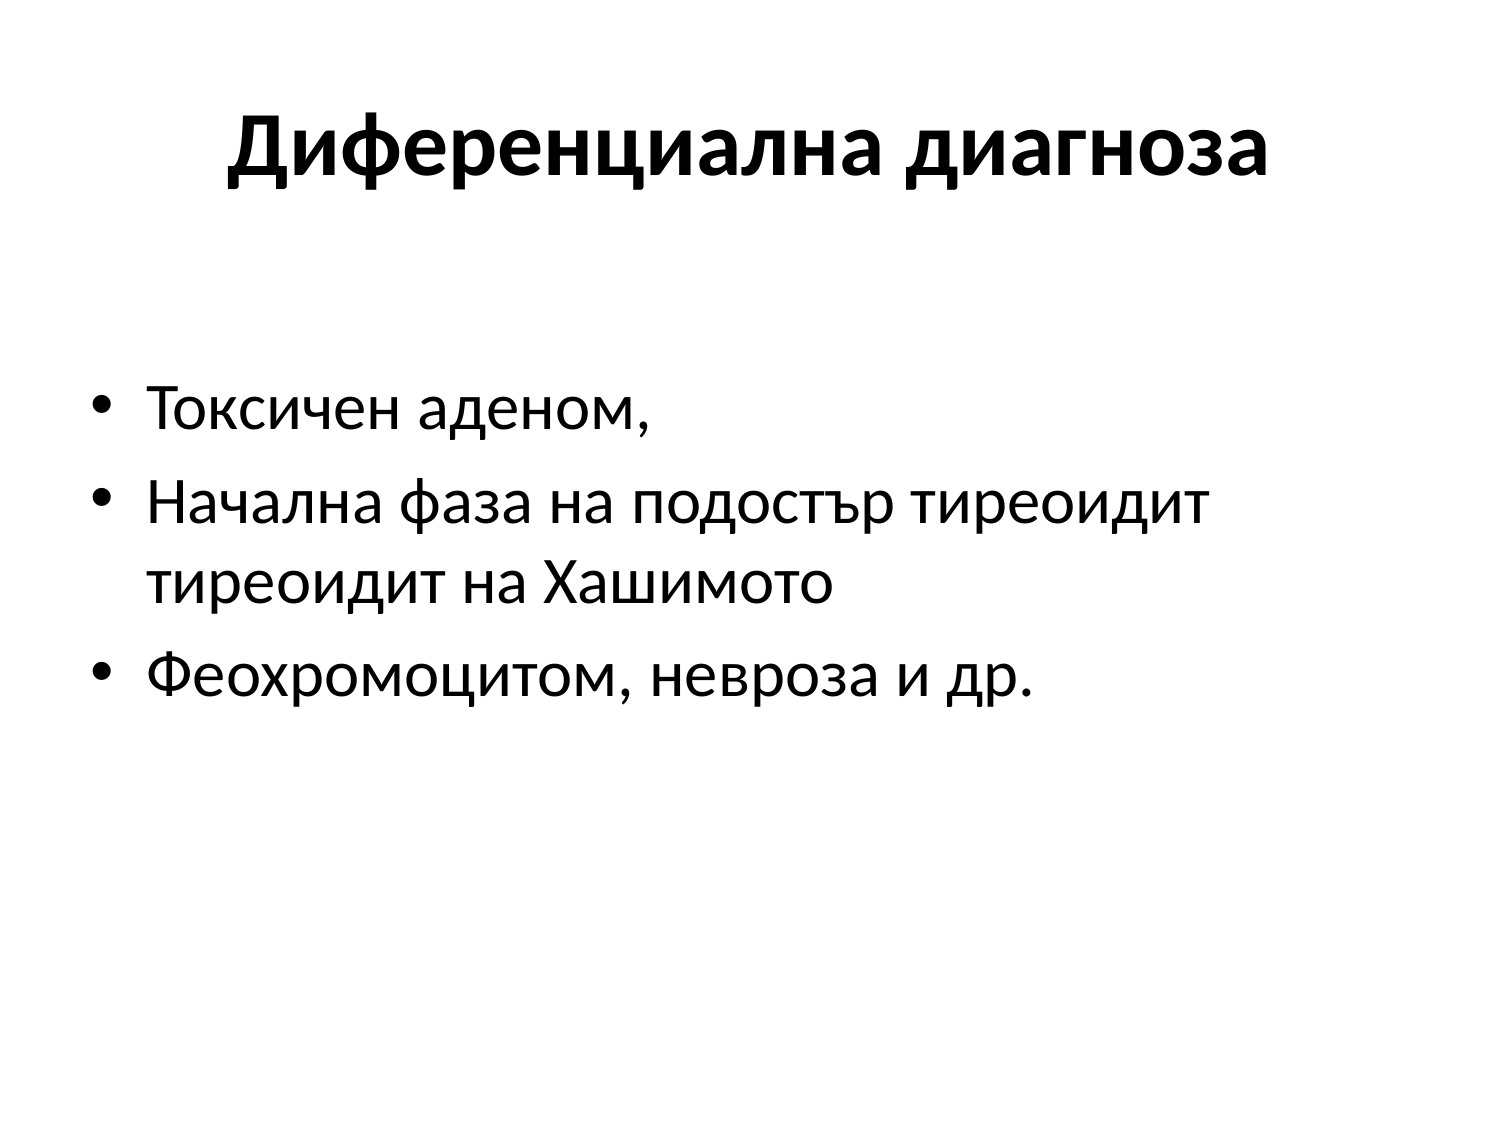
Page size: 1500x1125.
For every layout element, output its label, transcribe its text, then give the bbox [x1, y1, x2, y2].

title Диференциална диагноза [74, 44, 1426, 233]
list Токсичен аденом, Начална фаза на подостър тиреоидит тиреоидит на Хашимото Феохромоцитом, невроза и др. [74, 262, 1426, 1006]
